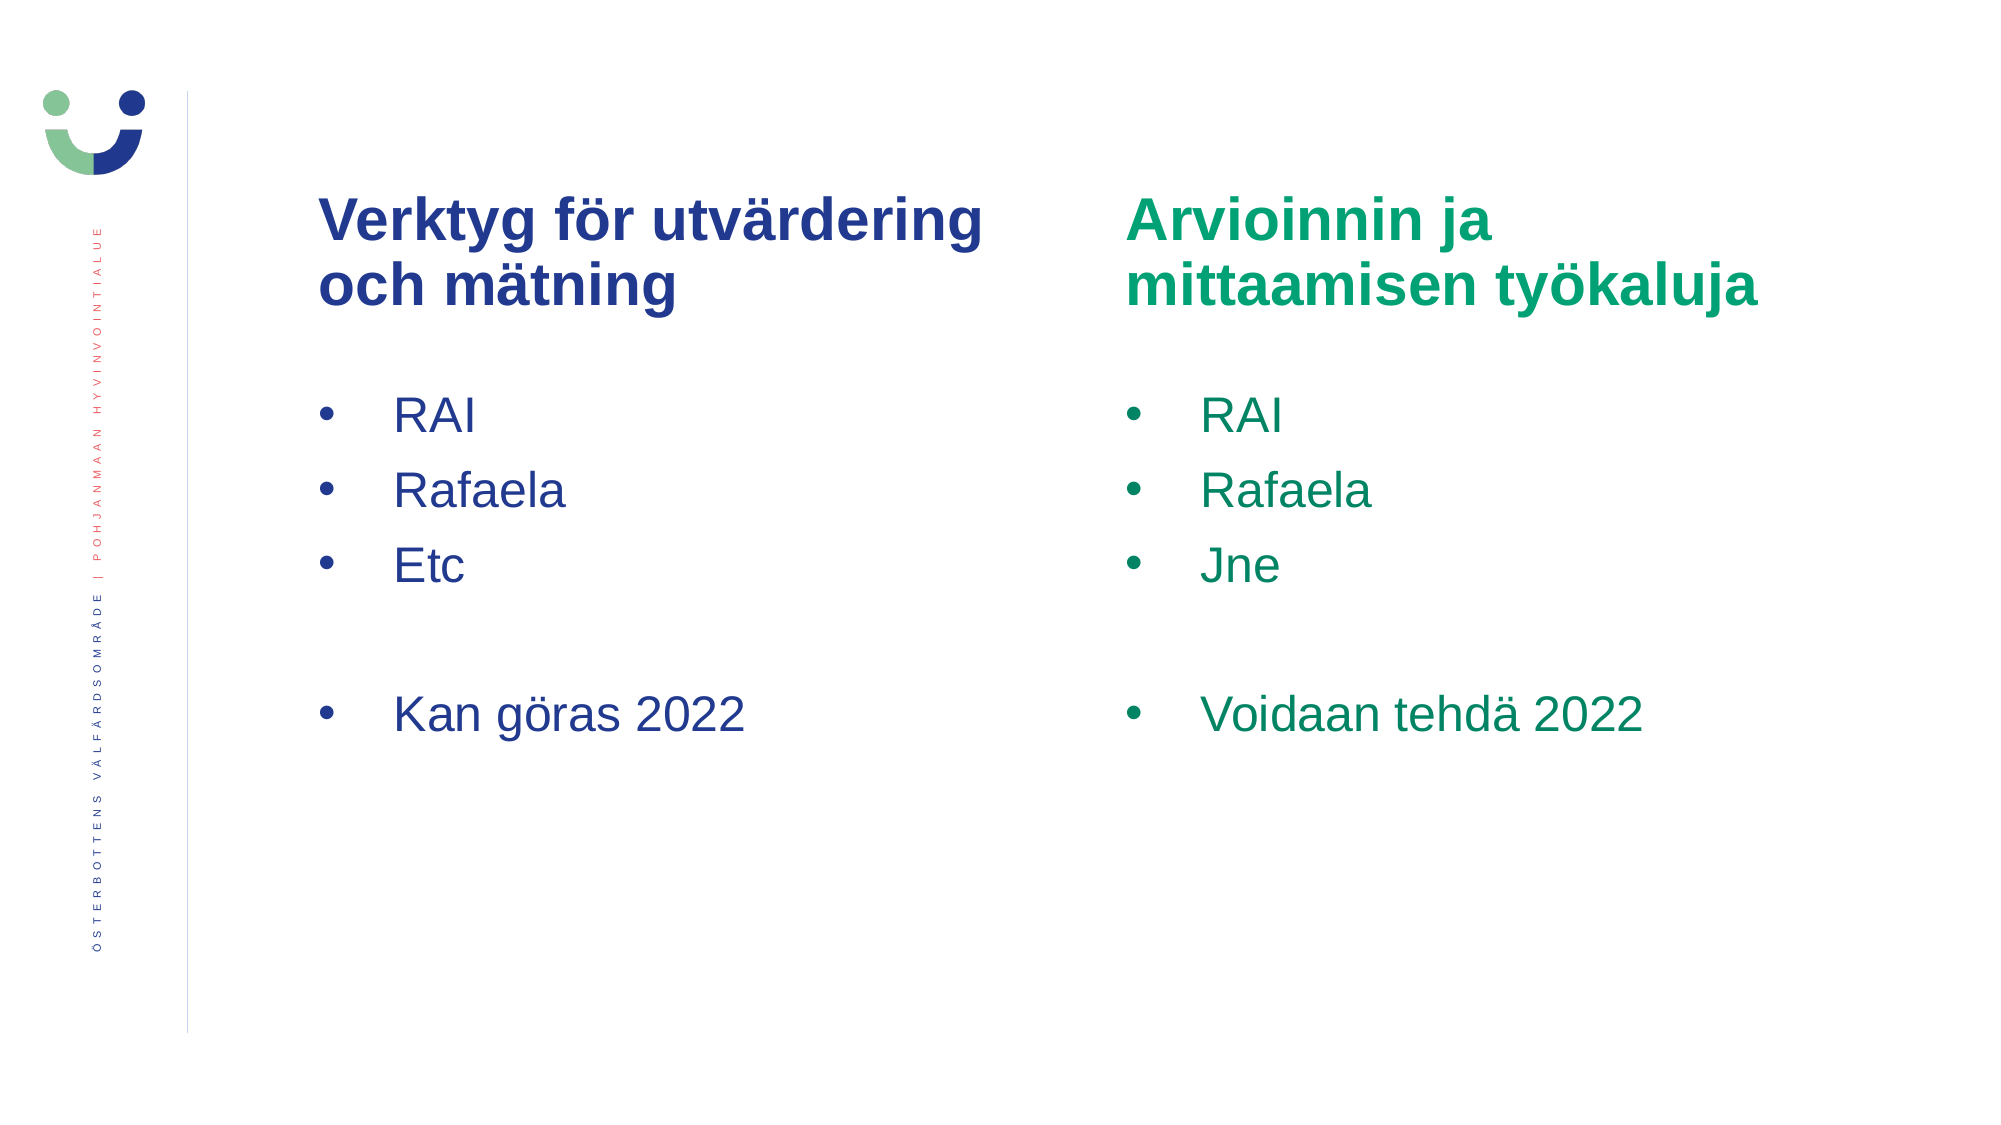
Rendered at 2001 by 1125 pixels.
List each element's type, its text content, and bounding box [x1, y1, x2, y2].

title Verktyg för utvärdering och mätning [304, 125, 1041, 381]
list RAI Rafaela Etc Kan göras 2022 [304, 381, 1041, 1014]
list RAI Rafaela Jne Voidaan tehdä 2022 [1110, 382, 1831, 1014]
list Arvioinnin ja mittaamisen työkaluja [1110, 125, 1831, 382]
picture [43, 90, 145, 175]
